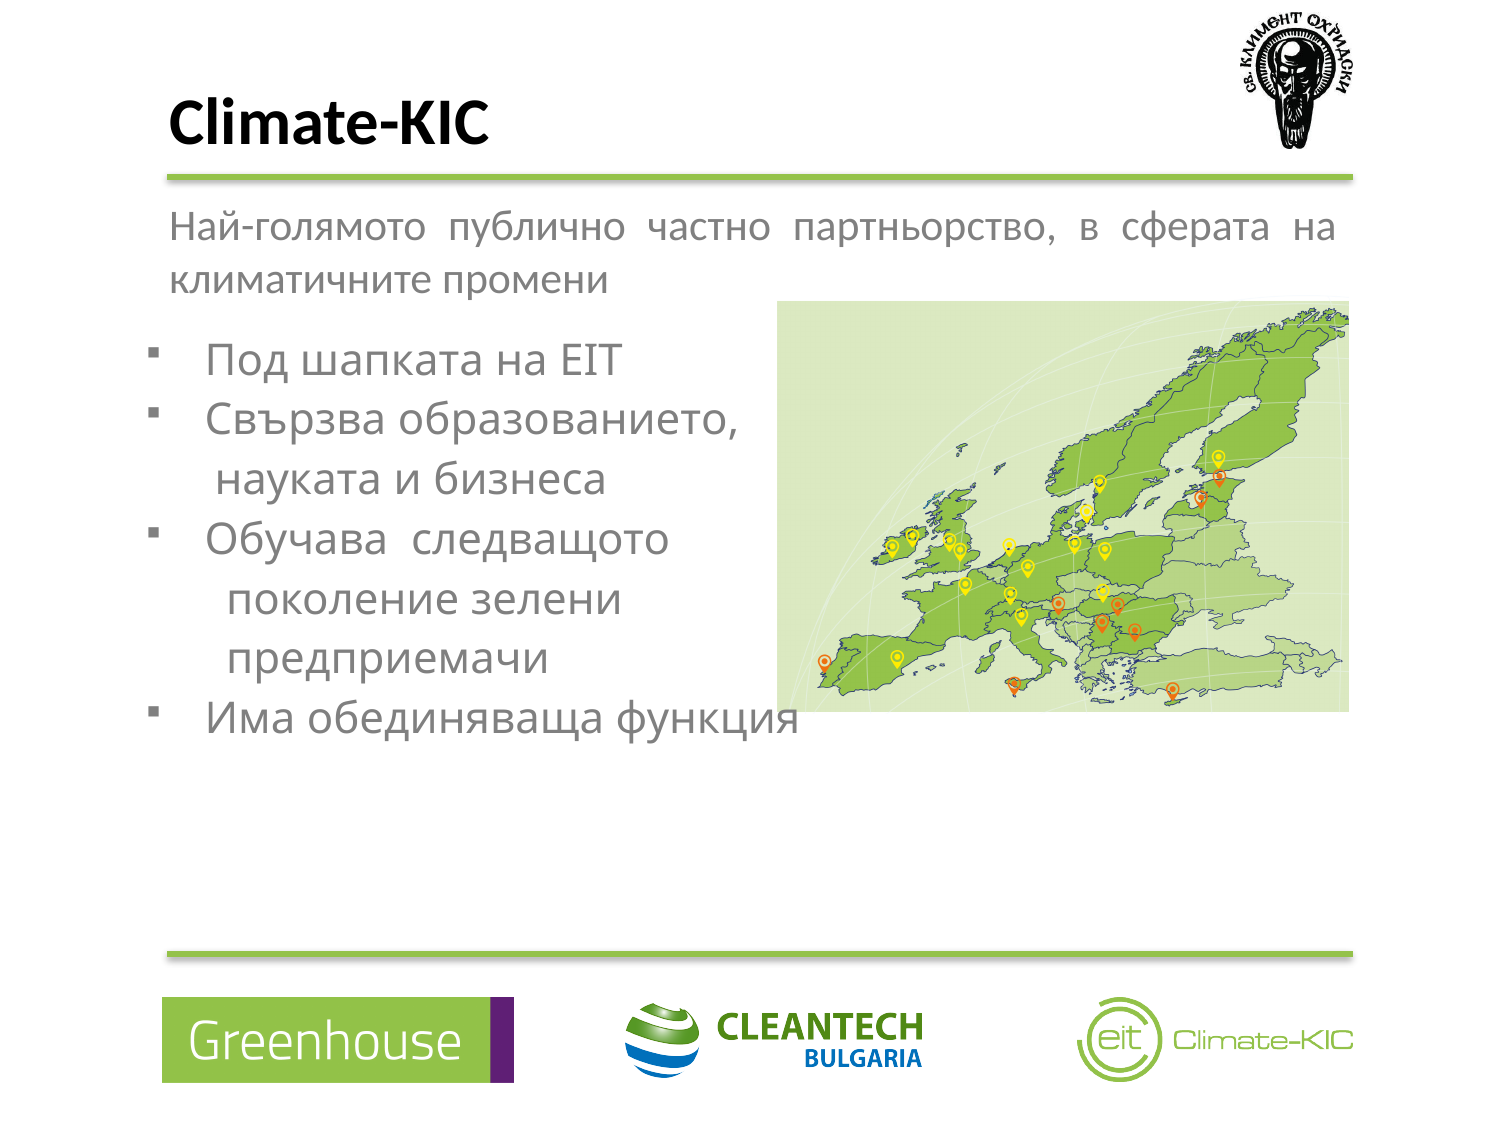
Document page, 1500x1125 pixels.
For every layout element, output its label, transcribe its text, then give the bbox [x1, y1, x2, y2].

picture [625, 1003, 922, 1078]
picture [1077, 997, 1353, 1082]
list Climate-KIC [154, 70, 1235, 150]
list Под шапката на EIT Свързва образованието, науката и бизнеса Обучава следващото поколение зелени предприемачи Има обединяваща функция [130, 318, 922, 688]
list Най-голямото публично частно партньорство, в сферата на климатичните промени [154, 189, 1353, 296]
picture [776, 296, 1349, 714]
picture [162, 997, 514, 1083]
picture [1240, 12, 1354, 150]
